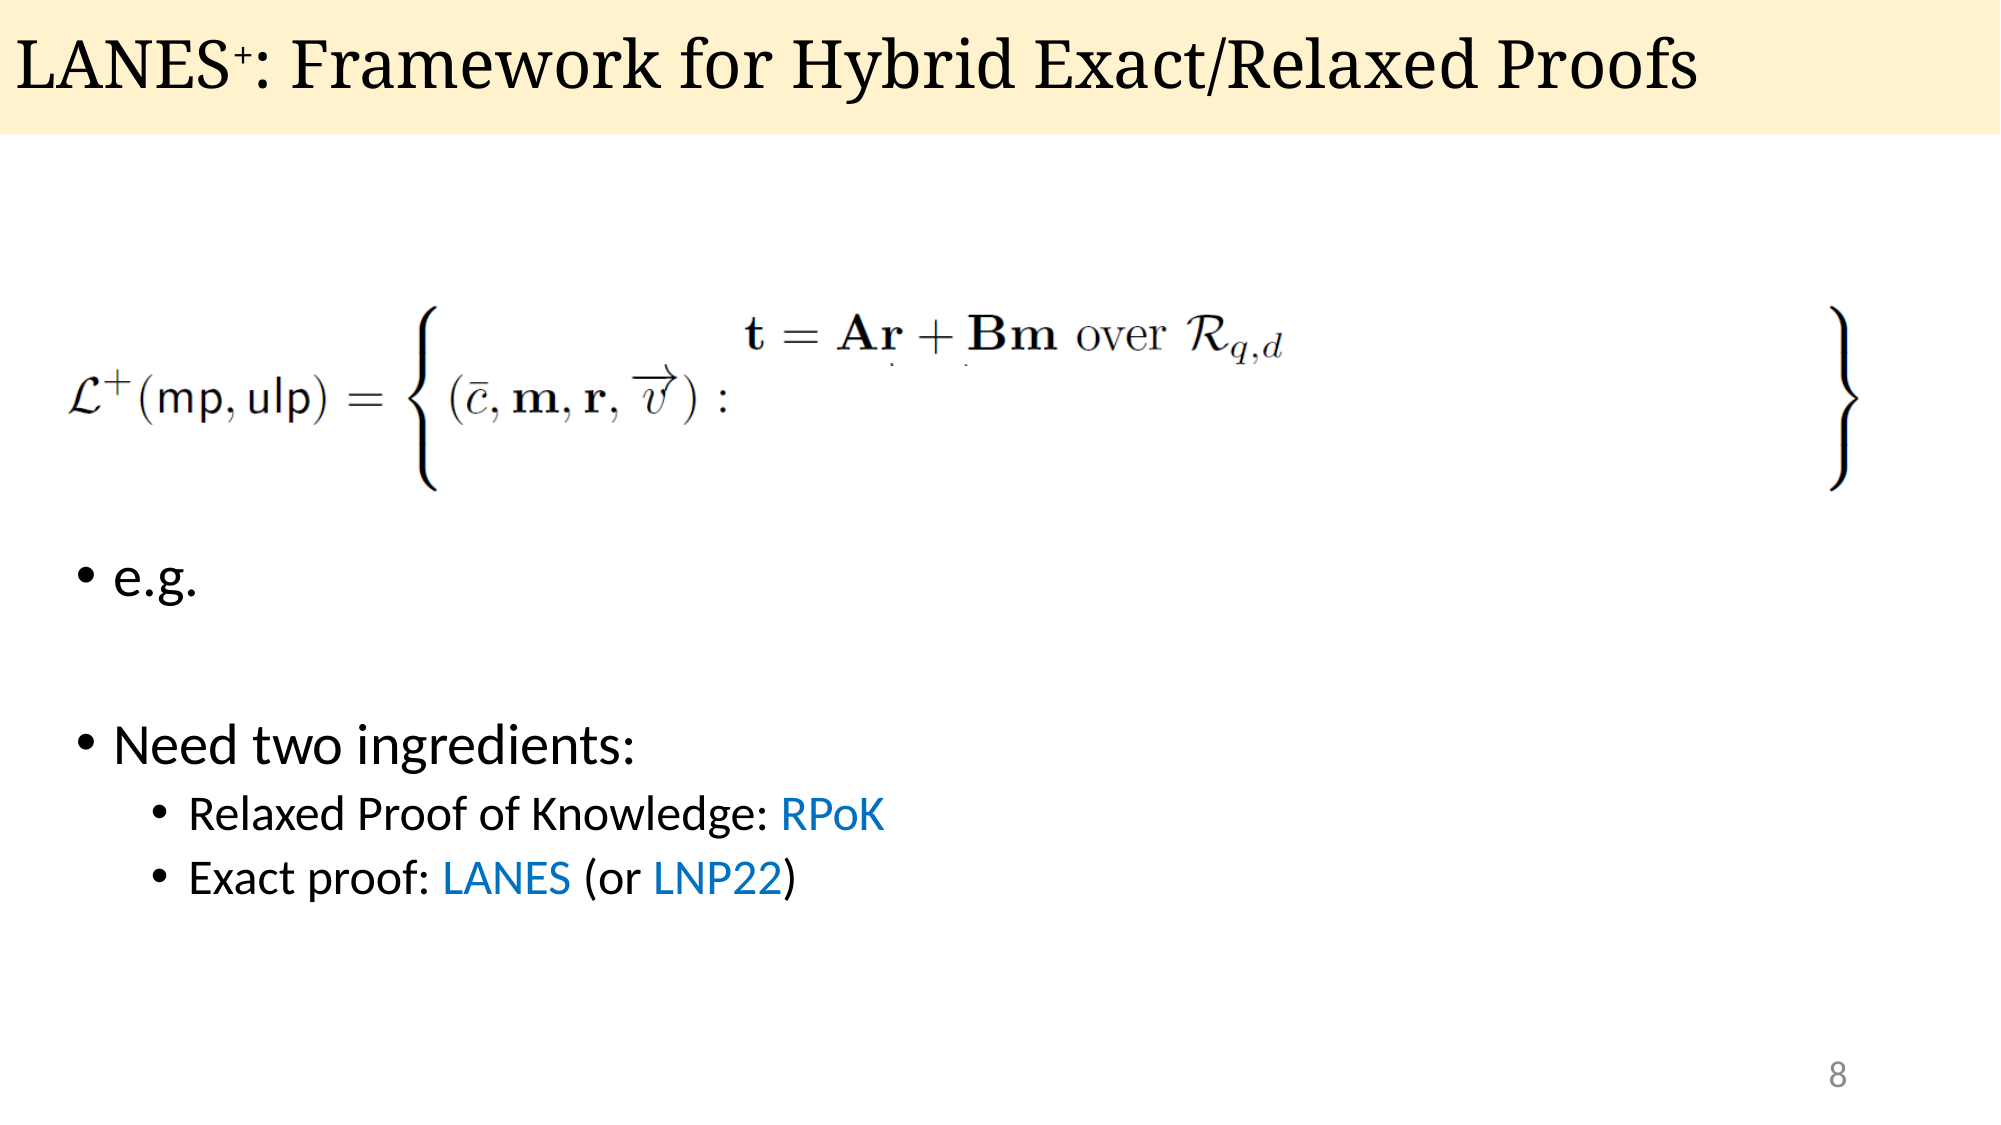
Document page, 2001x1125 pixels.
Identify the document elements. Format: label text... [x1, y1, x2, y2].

title LANES+: Framework for Hybrid Exact/Relaxed Proofs [0, 0, 2000, 135]
picture [60, 289, 1863, 522]
slide_number 8 [1412, 1042, 1863, 1103]
